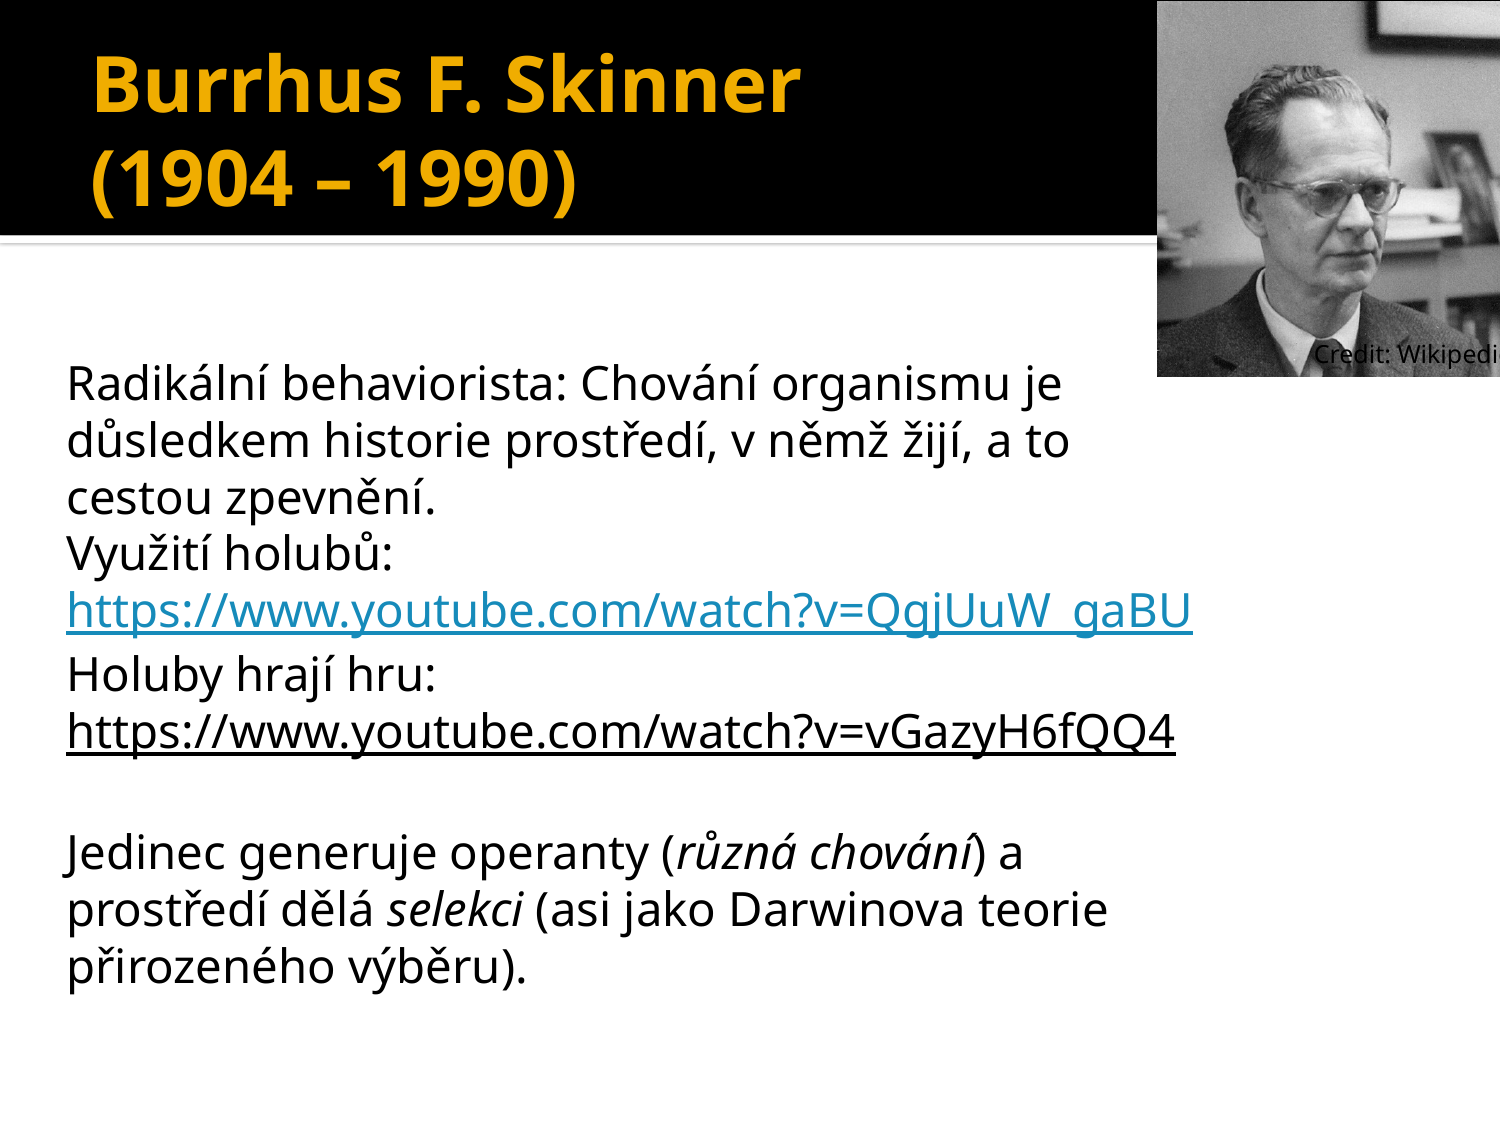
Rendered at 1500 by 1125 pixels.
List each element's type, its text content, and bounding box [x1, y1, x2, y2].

title Burrhus F. Skinner (1904 – 1990) [75, 25, 857, 231]
picture [1157, 1, 1500, 377]
list Radikální behaviorista: Chování organismu je důsledkem historie prostředí, v němž žijí, a to cestou zpevnění. Využití holubů: https://www.youtube.com/watch?v=QgjUuW_gaBU Holuby hrají hru: https://www.youtube.com/watch?v=vGazyH6fQQ4 Jedinec generuje operanty (různá chování) a prostředí dělá selekci (asi jako Darwinova teorie přirozeného výběru). [41, 338, 1235, 1071]
